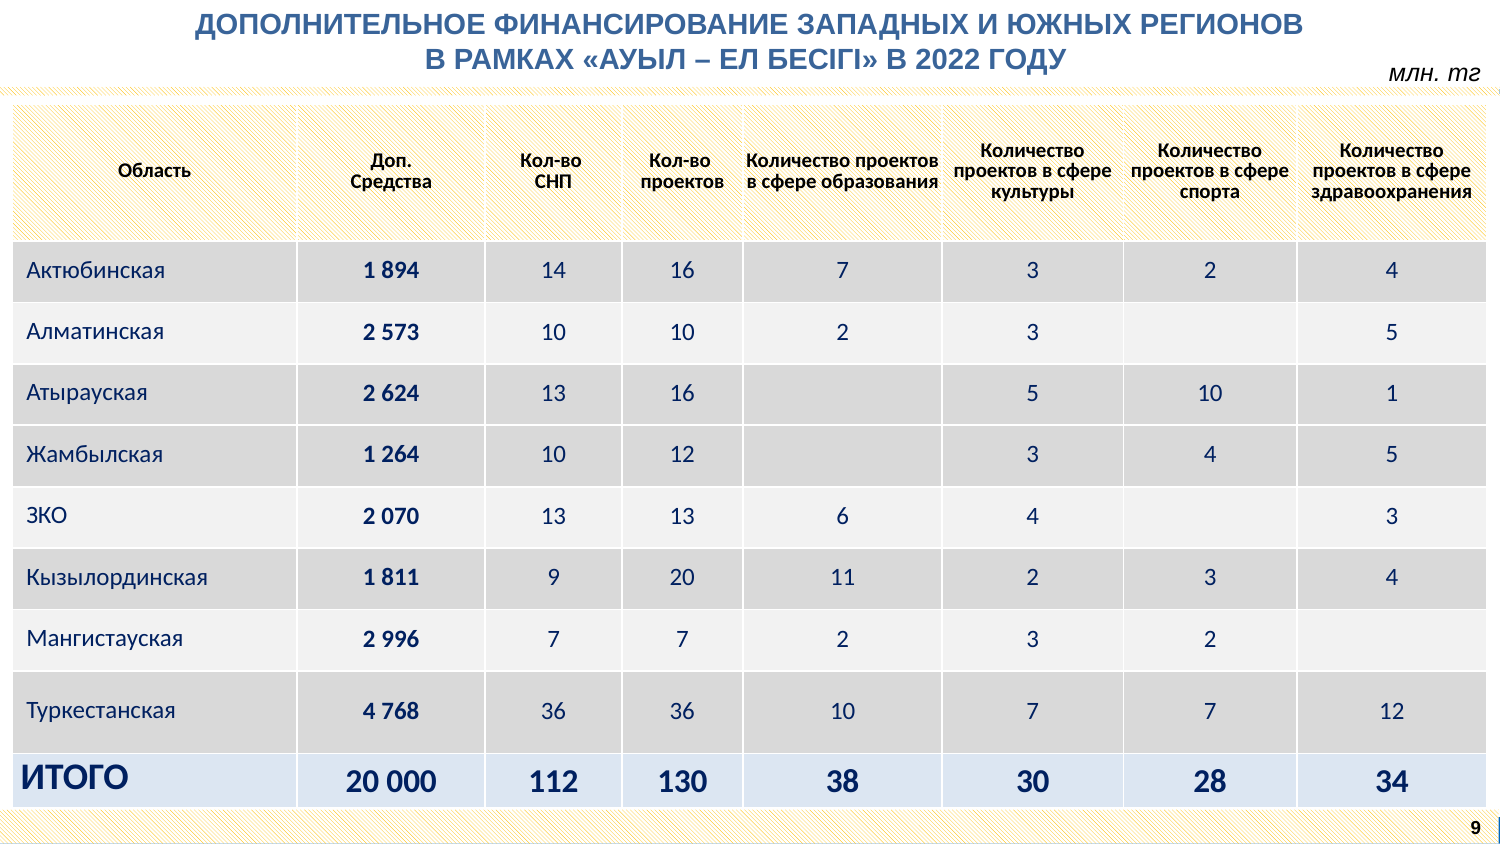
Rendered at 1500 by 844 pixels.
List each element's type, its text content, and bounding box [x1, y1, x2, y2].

table_cell 3 [943, 303, 1123, 363]
table_header Количество проектов в сфере культуры [943, 105, 1123, 240]
text_box млн. тг [1374, 49, 1496, 94]
table_header Количество проектов в сфере образования [744, 105, 941, 240]
table_cell 6 [744, 488, 941, 547]
table_cell ИТОГО [13, 754, 296, 807]
table_cell 4 [1298, 242, 1486, 302]
table_header Количество проектов в сфере здравоохранения [1298, 105, 1486, 240]
table_cell 12 [623, 426, 742, 486]
text_box 9 [0, 808, 1500, 844]
text_box ДОПОЛНИТЕЛЬНОЕ ФИНАНСИРОВАНИЕ ЗАПАДНЫХ И ЮЖНЫХ РЕГИОНОВ В РАМКАХ «АУЫЛ – ЕЛ БЕСІГІ» В 2022 ГОДУ [0, 0, 1500, 83]
table_cell 3 [943, 242, 1123, 302]
table_cell 7 [486, 610, 621, 670]
table_cell 1 894 [298, 242, 484, 302]
table_cell Атырауская [13, 365, 296, 424]
table_cell [744, 365, 941, 424]
table_cell 7 [623, 610, 742, 670]
table_header Область [13, 105, 296, 240]
table_cell ЗКО [13, 488, 296, 547]
text_box [0, 85, 1500, 98]
table_cell 2 [744, 610, 941, 670]
table_header Доп. Средства [298, 105, 484, 240]
table_cell 1 811 [298, 549, 484, 609]
table_cell 10 [1124, 365, 1296, 424]
table_cell Жамбылская [13, 426, 296, 486]
table_cell 130 [623, 754, 742, 807]
table_cell Алматинская [13, 303, 296, 363]
table_cell 34 [1298, 754, 1486, 807]
table_cell 14 [486, 242, 621, 302]
table_cell 11 [744, 549, 941, 609]
table_cell 4 [1298, 549, 1486, 609]
table_header Количество проектов в сфере спорта [1124, 105, 1296, 240]
table_cell 16 [623, 365, 742, 424]
table_cell [1124, 488, 1296, 547]
table_header Кол-во проектов [623, 105, 742, 240]
table_cell 9 [486, 549, 621, 609]
table_cell 36 [486, 672, 621, 753]
table_cell 10 [486, 303, 621, 363]
table_cell 13 [486, 488, 621, 547]
table_cell 2 [744, 303, 941, 363]
table_cell 28 [1124, 754, 1296, 807]
table_cell 30 [943, 754, 1123, 807]
table_cell Туркестанская [13, 672, 296, 753]
table_cell 5 [1298, 303, 1486, 363]
table_cell 13 [486, 365, 621, 424]
table_cell 112 [486, 754, 621, 807]
table_cell 3 [1124, 549, 1296, 609]
table_cell 1 264 [298, 426, 484, 486]
table_cell 3 [943, 426, 1123, 486]
table_cell Мангистауская [13, 610, 296, 670]
table_cell 1 [1298, 365, 1486, 424]
table_cell 7 [1124, 672, 1296, 753]
table_cell 2 [1124, 610, 1296, 670]
table_cell 4 [1124, 426, 1296, 486]
table_cell 10 [744, 672, 941, 753]
table_cell [1124, 303, 1296, 363]
table_cell 3 [1298, 488, 1486, 547]
table_cell 4 [943, 488, 1123, 547]
table_cell 4 768 [298, 672, 484, 753]
table_cell 5 [943, 365, 1123, 424]
table_cell 10 [486, 426, 621, 486]
table_cell 12 [1298, 672, 1486, 753]
table_cell 36 [623, 672, 742, 753]
table_cell 13 [623, 488, 742, 547]
table_cell 3 [943, 610, 1123, 670]
table_header Кол-во СНП [486, 105, 621, 240]
table_cell 20 [623, 549, 742, 609]
table_cell 7 [744, 242, 941, 302]
table_cell 5 [1298, 426, 1486, 486]
table_cell 10 [623, 303, 742, 363]
table_cell 2 624 [298, 365, 484, 424]
table_cell 2 070 [298, 488, 484, 547]
table_cell 2 [943, 549, 1123, 609]
table_cell 38 [744, 754, 941, 807]
table_cell 7 [943, 672, 1123, 753]
table_cell [1298, 610, 1486, 670]
table_cell Кызылординская [13, 549, 296, 609]
table_cell 2 [1124, 242, 1296, 302]
table_cell Актюбинская [13, 242, 296, 302]
table_cell 2 996 [298, 610, 484, 670]
table_cell 2 573 [298, 303, 484, 363]
table_cell 20 000 [298, 754, 484, 807]
table_cell [744, 426, 941, 486]
table_cell 16 [623, 242, 742, 302]
